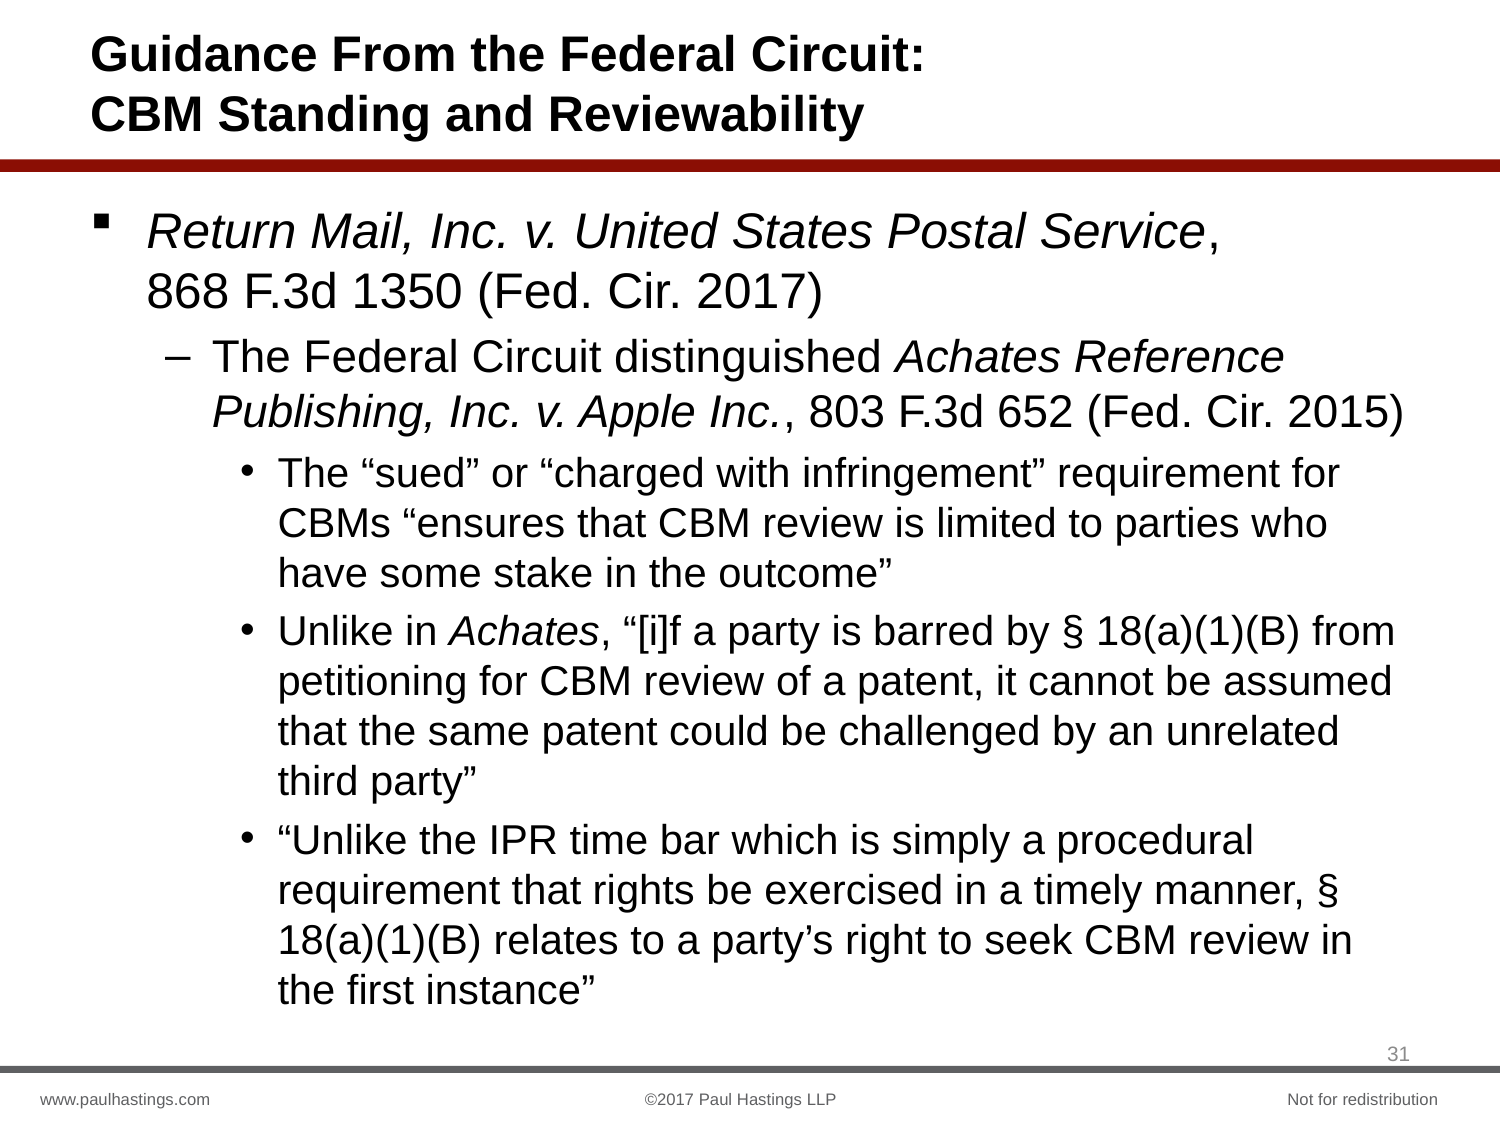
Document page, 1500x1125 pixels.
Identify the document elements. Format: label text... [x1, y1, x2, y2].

list Return Mail, Inc. v. United States Postal Service, 868 F.3d 1350 (Fed. Cir. 2017) The Federal Circuit distinguished Achates Reference Publishing, Inc. v. Apple Inc., 803 F.3d 652 (Fed. Cir. 2015) The “sued” or “charged with infringement” requirement for CBMs “ensures that CBM review is limited to parties who have some stake in the outcome” Unlike in Achates, “[i]f a party is barred by § 18(a)(1)(B) from petitioning for CBM review of a patent, it cannot be assumed that the same patent could be challenged by an unrelated third party” “Unlike the IPR time bar which is simply a procedural requirement that rights be exercised in a timely manner, § 18(a)(1)(B) relates to a party’s right to seek CBM review in the first instance” [75, 190, 1425, 1063]
slide_number 31 [1074, 1033, 1425, 1112]
title Guidance From the Federal Circuit: CBM Standing and Reviewability [75, 11, 1238, 150]
